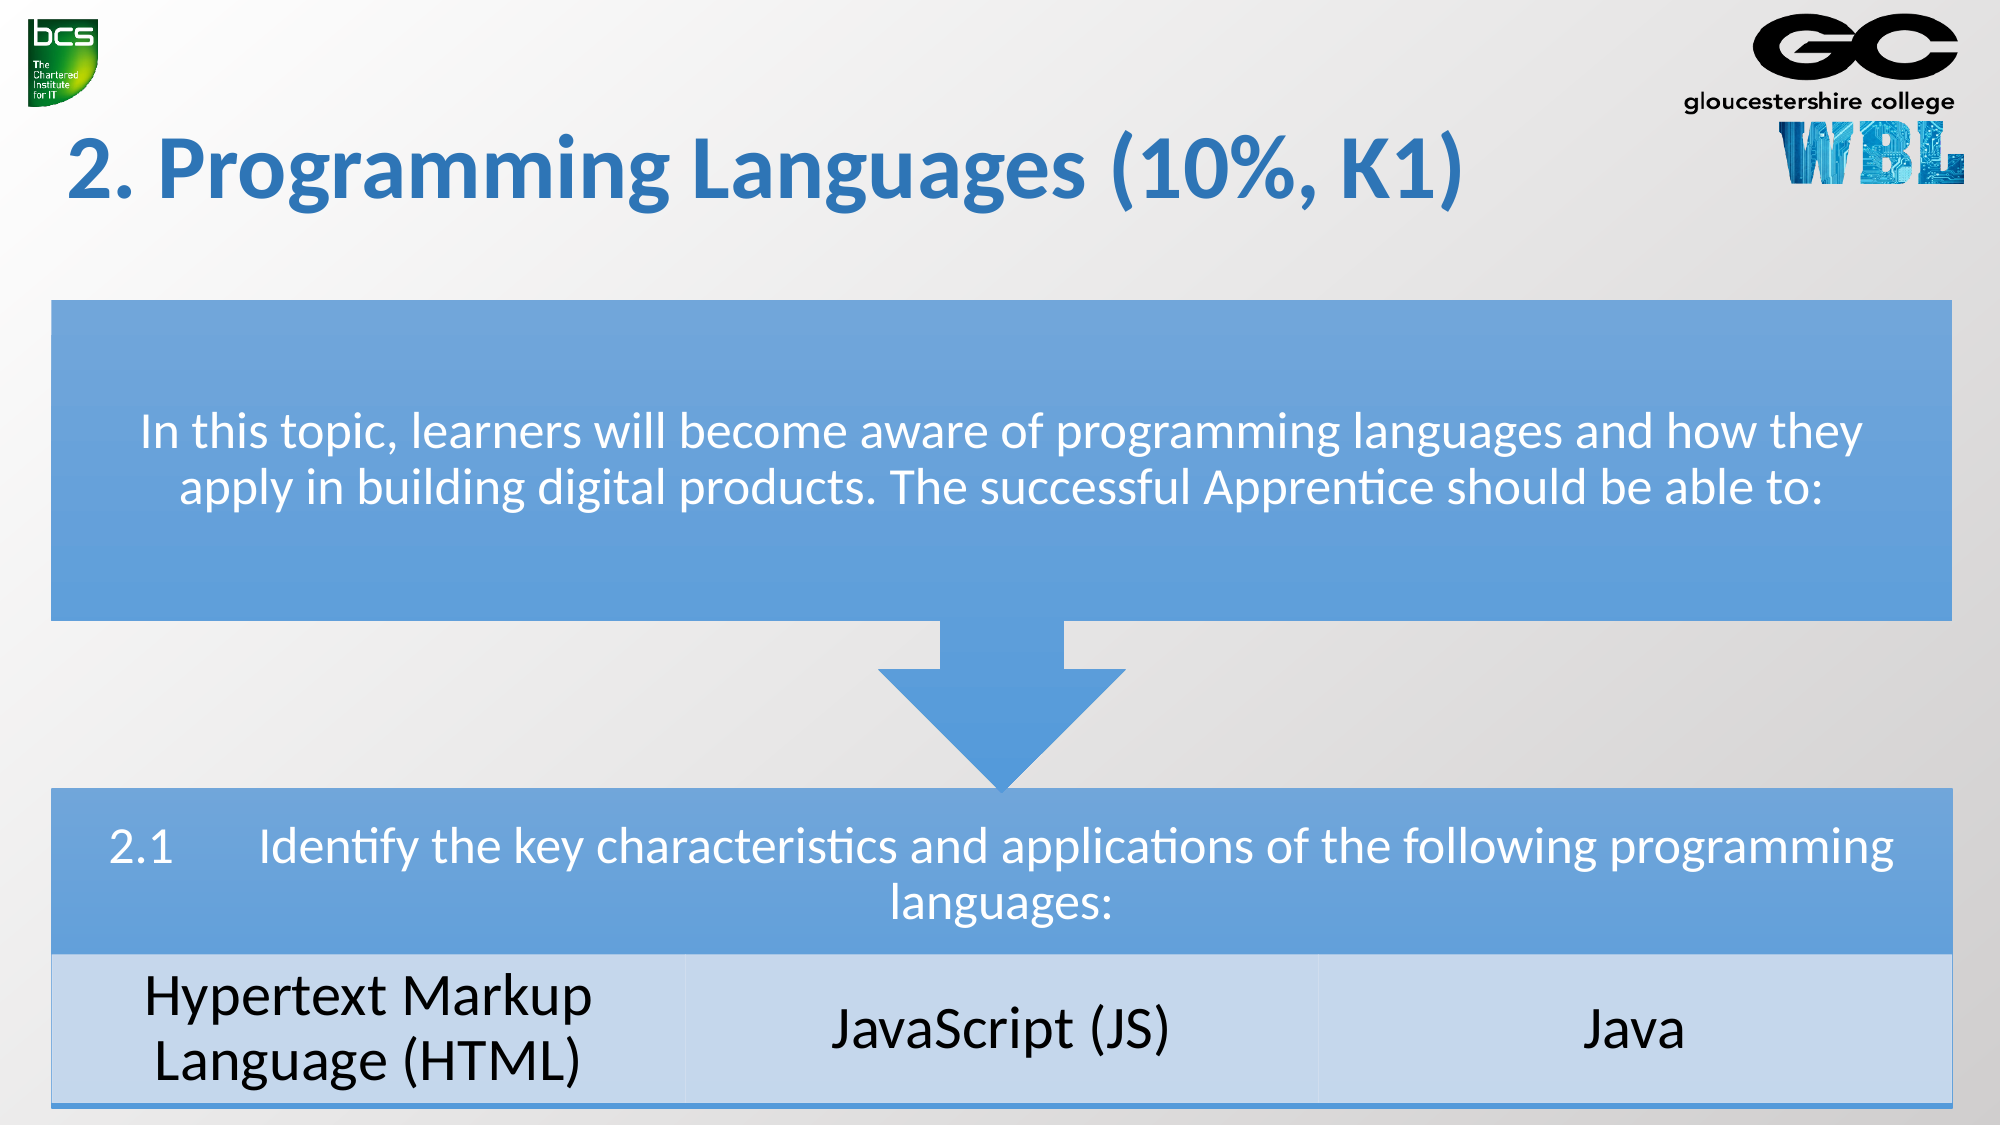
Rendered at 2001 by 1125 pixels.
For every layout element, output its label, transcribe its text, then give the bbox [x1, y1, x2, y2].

picture [28, 19, 98, 107]
title 2. Programming Languages (10%, K1) [51, 59, 1953, 278]
picture [1674, 5, 1964, 155]
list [51, 299, 1953, 1110]
picture [1953, 163, 1959, 172]
